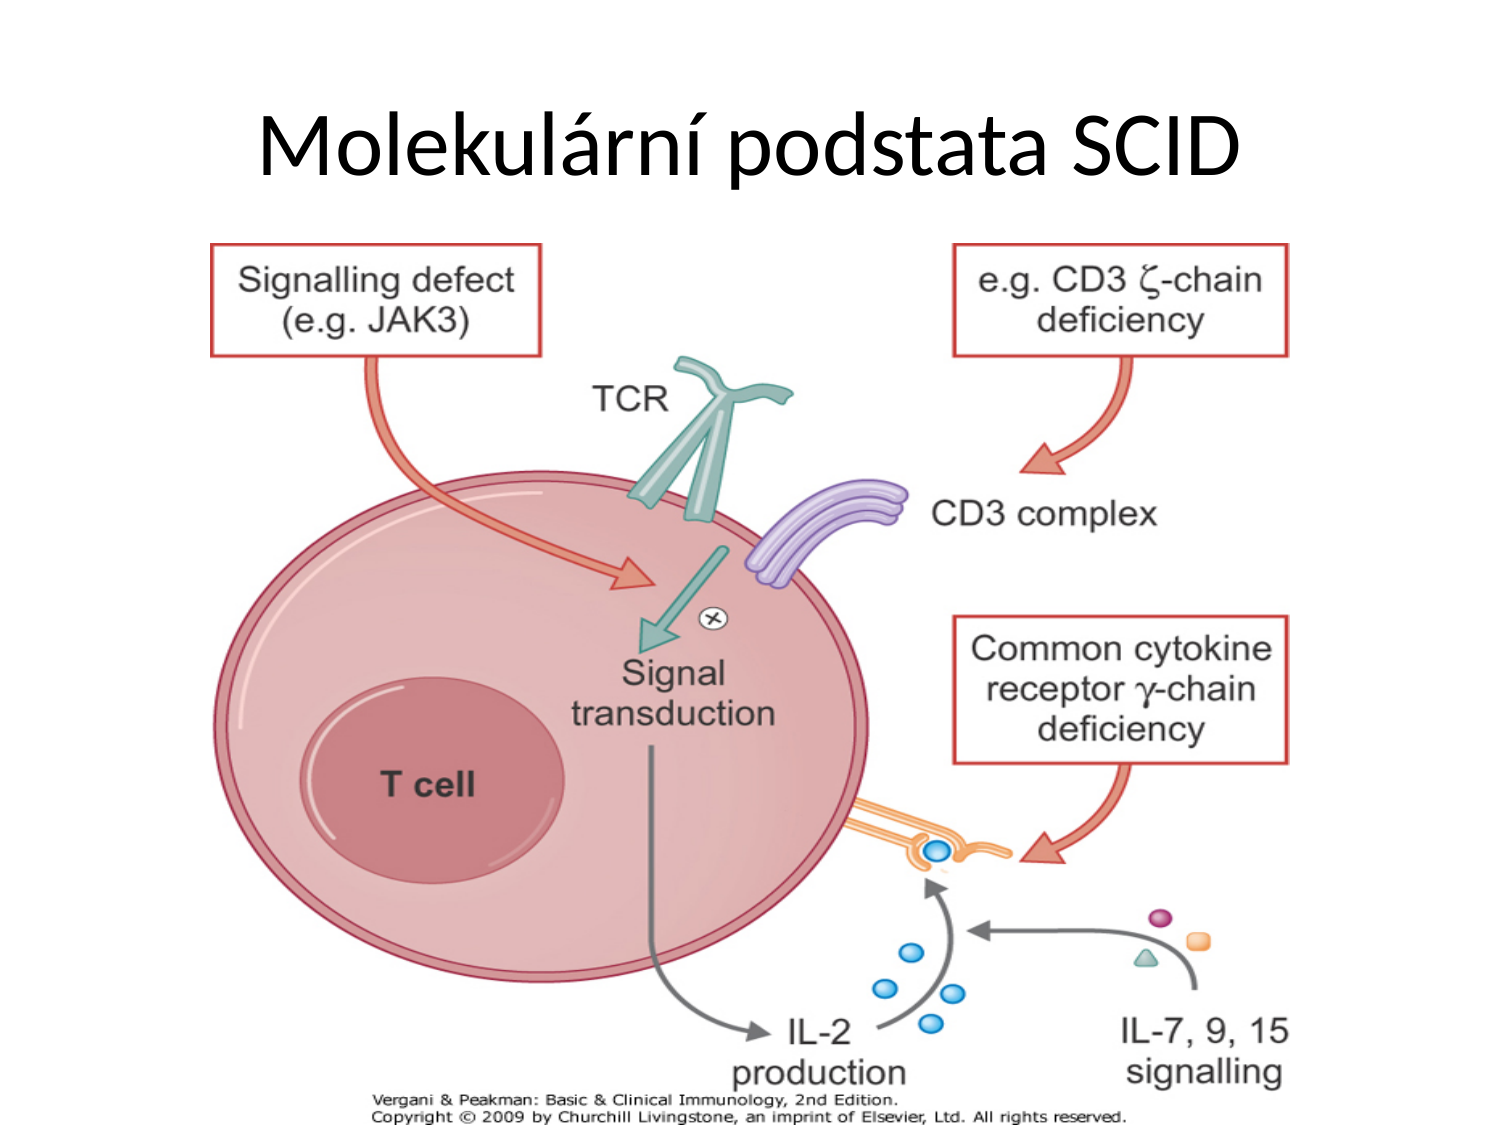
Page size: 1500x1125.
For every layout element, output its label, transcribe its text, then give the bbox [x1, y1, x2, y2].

title Molekulární podstata SCID [75, 45, 1425, 233]
picture [210, 243, 1290, 1125]
